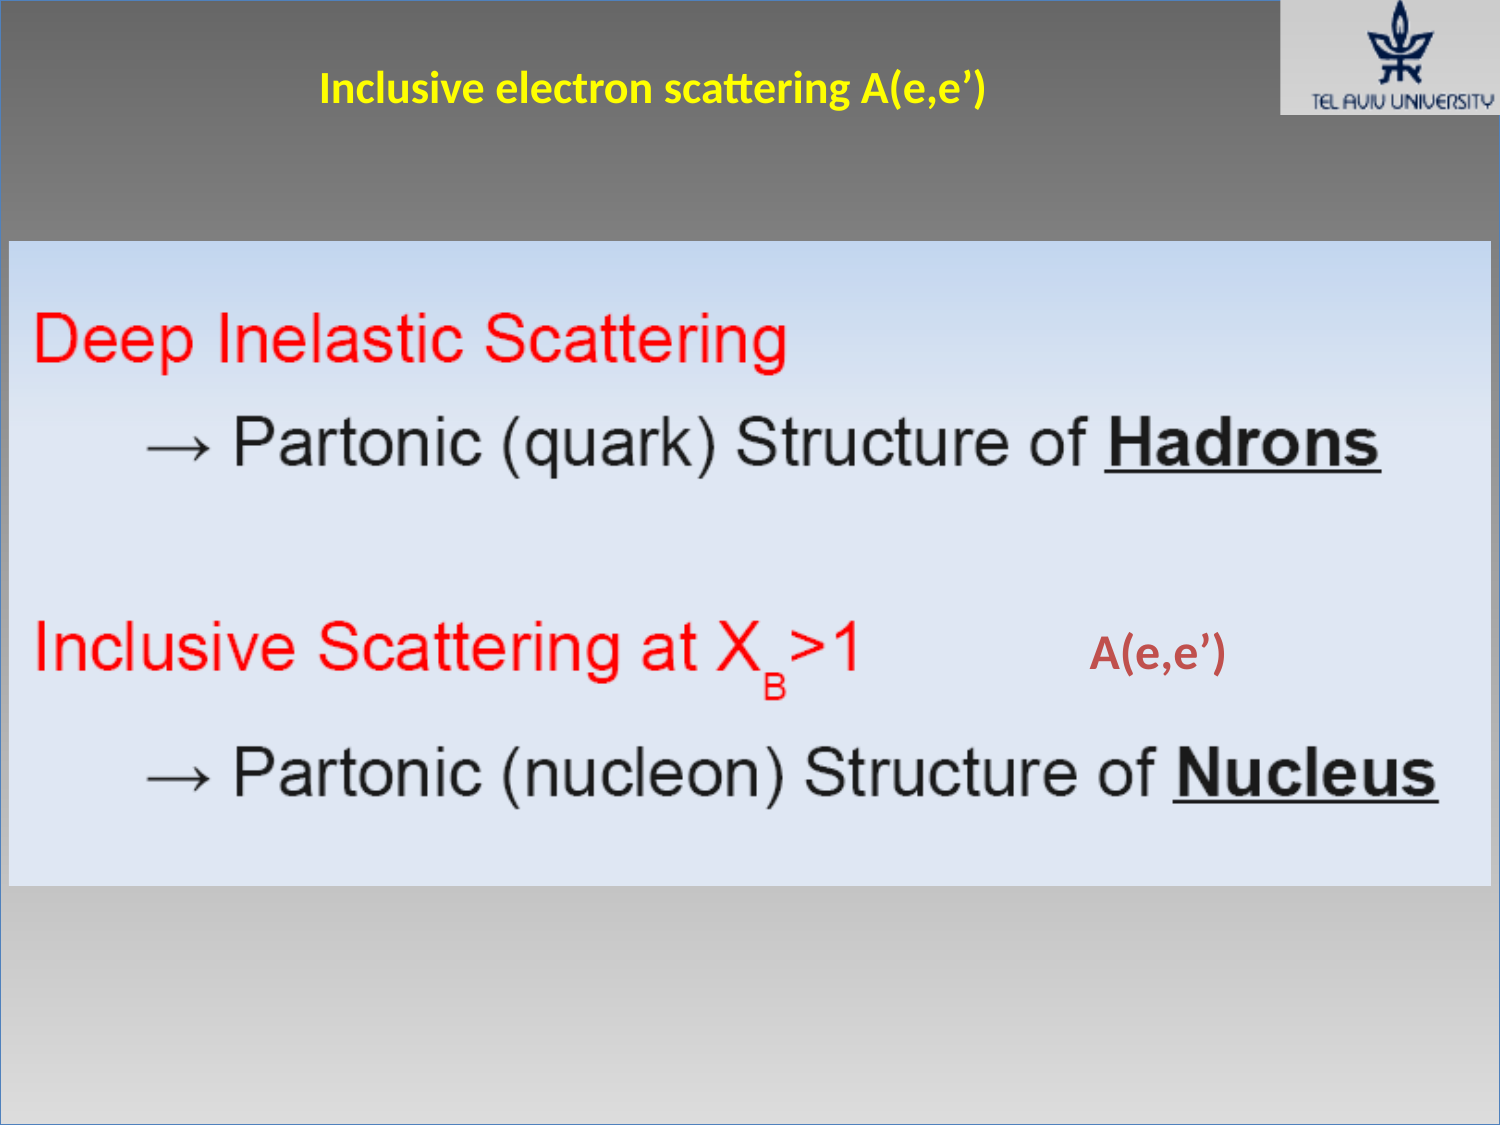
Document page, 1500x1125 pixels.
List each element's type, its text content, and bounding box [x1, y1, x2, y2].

text_box Inclusive electron scattering A(e,e’) [304, 49, 1024, 121]
picture [8, 240, 1492, 886]
text_box [0, 0, 1500, 1125]
picture [1280, 0, 1500, 115]
